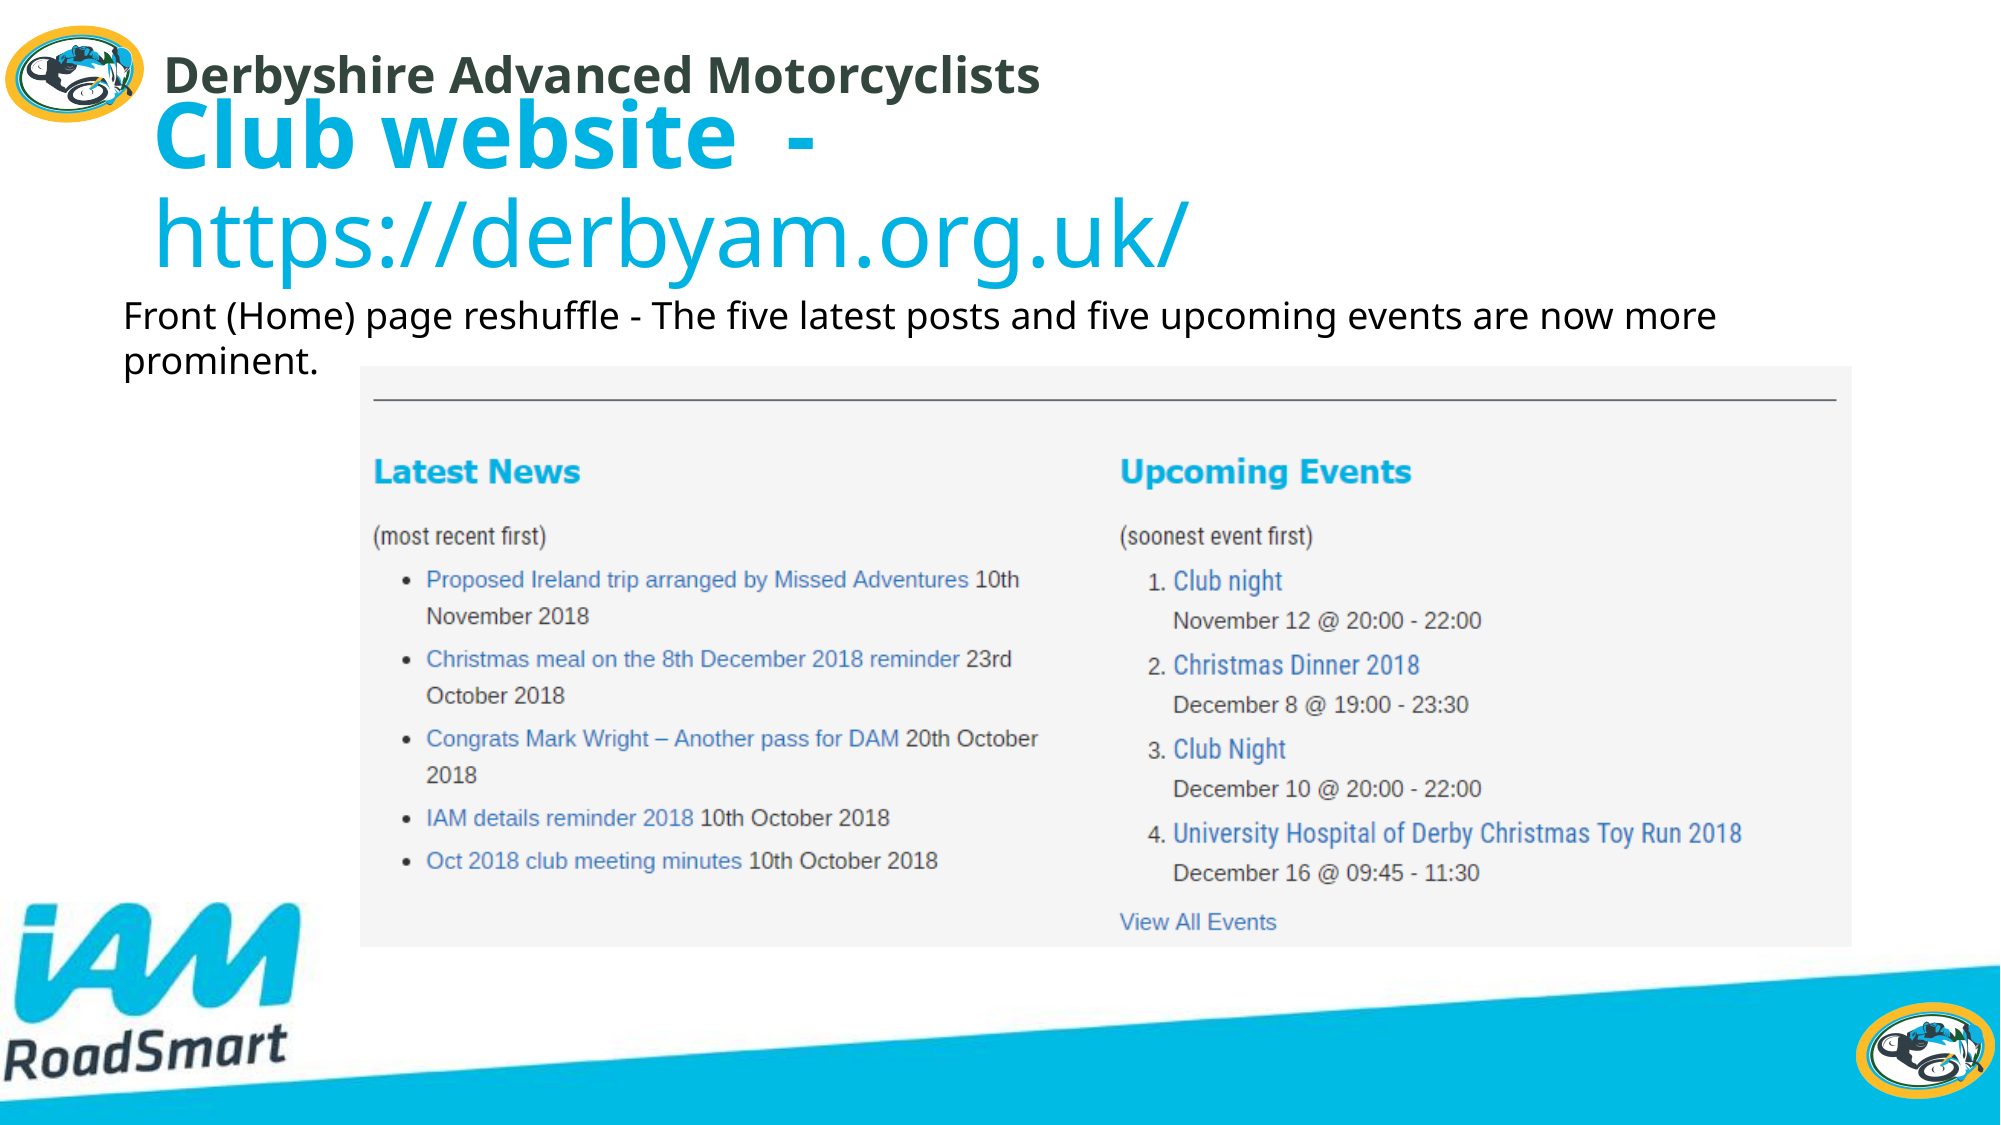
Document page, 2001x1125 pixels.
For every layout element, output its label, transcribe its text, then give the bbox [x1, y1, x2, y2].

text_box Front (Home) page reshuffle - The five latest posts and five upcoming events are now more prominent. [107, 277, 1863, 367]
text_box Derbyshire Advanced Motorcyclists [154, 36, 1311, 113]
title Club website - https://derbyam.org.uk/ [137, 99, 1863, 277]
picture [0, 0, 149, 149]
picture [0, 366, 2000, 1125]
